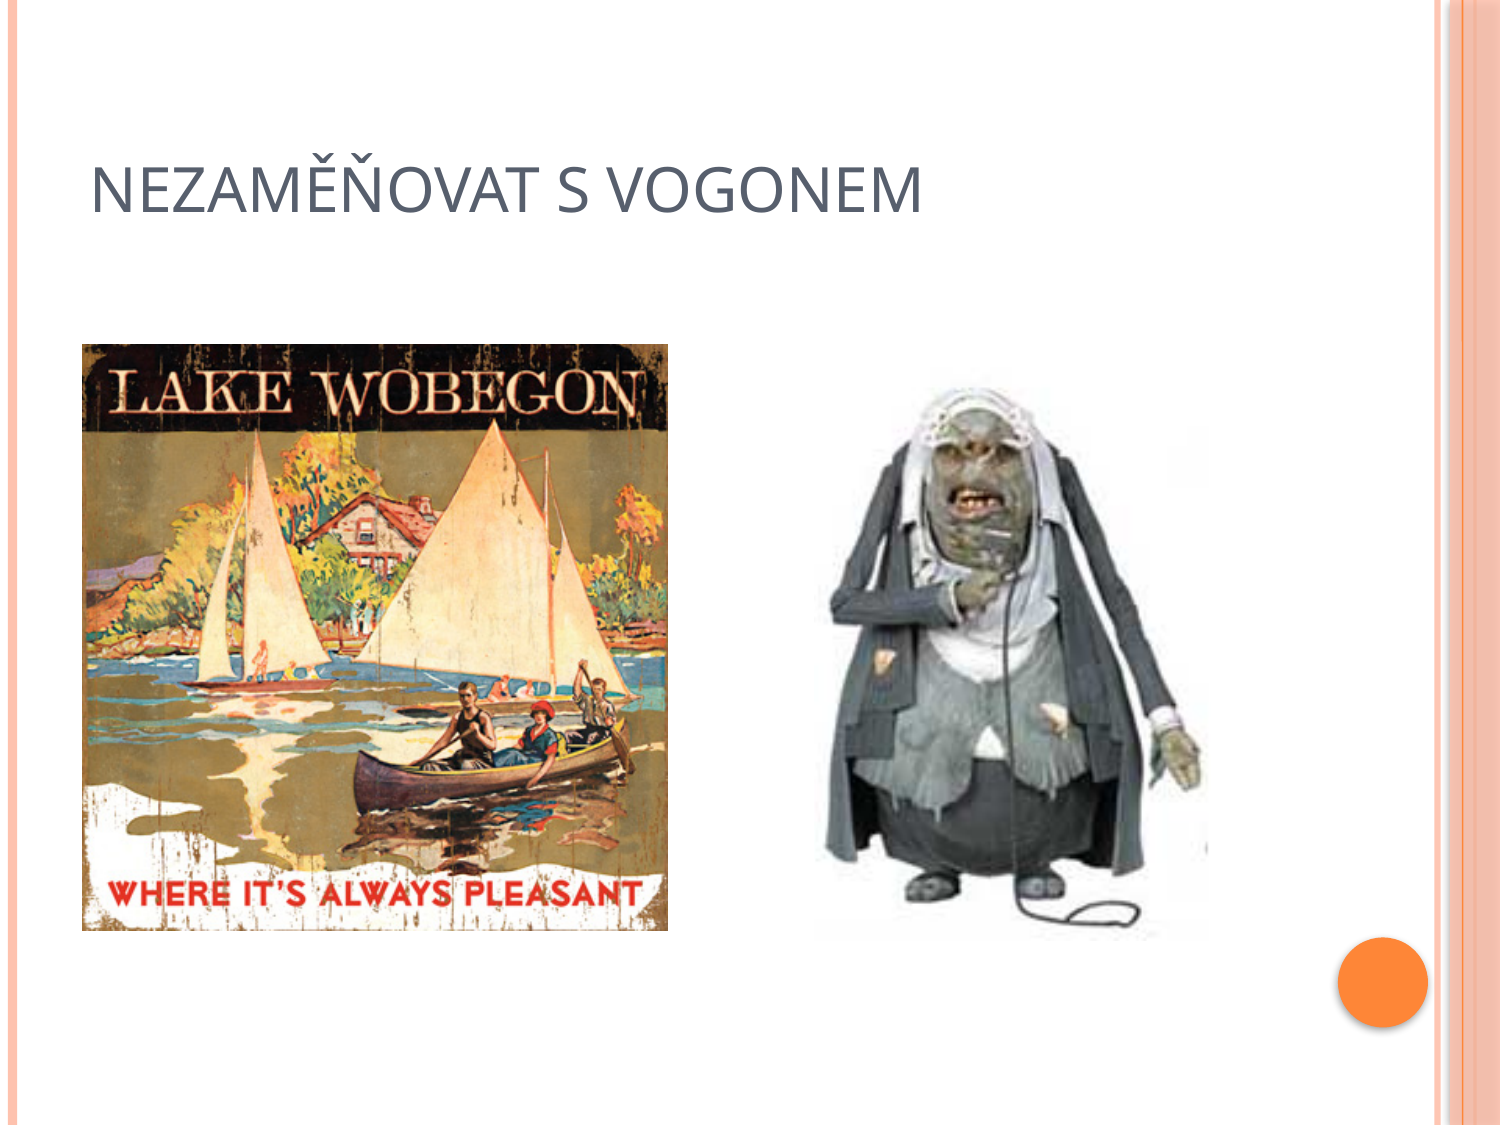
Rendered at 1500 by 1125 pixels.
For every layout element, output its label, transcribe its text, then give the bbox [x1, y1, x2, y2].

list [81, 343, 669, 931]
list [813, 349, 1212, 942]
title Nezaměňovat s Vogonem [75, 45, 1300, 233]
